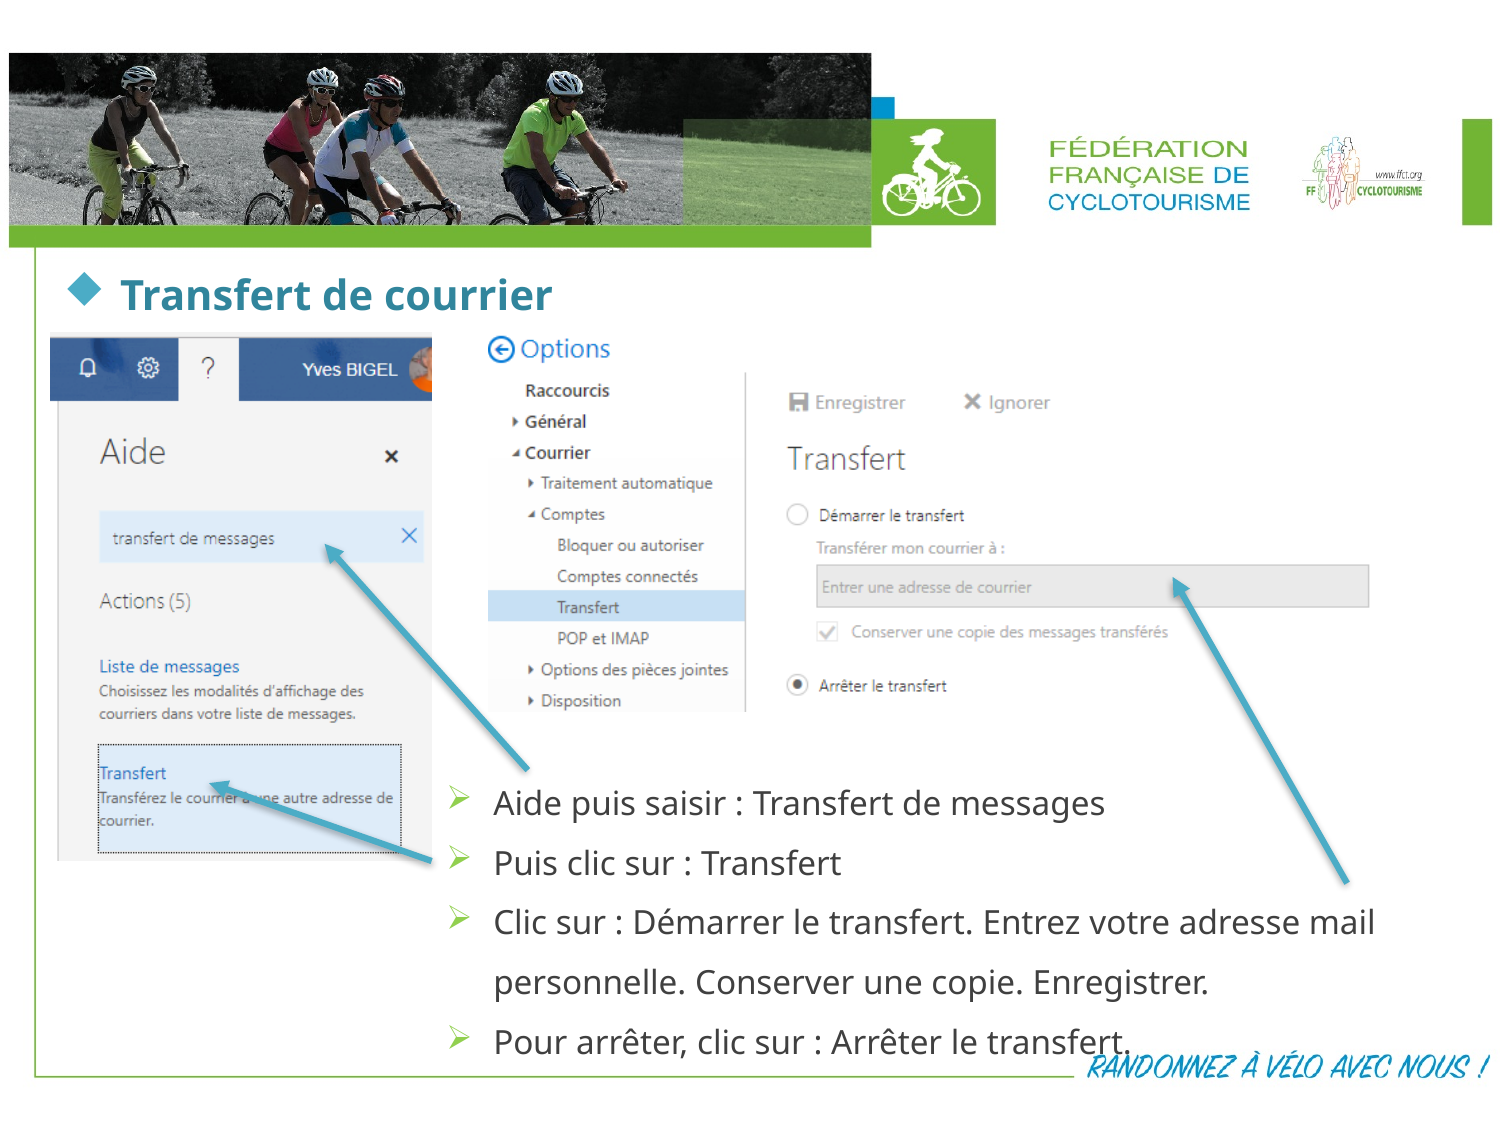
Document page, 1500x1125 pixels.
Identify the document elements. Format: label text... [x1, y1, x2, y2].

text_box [324, 543, 529, 771]
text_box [208, 782, 432, 862]
text_box Aide puis saisir : Transfert de messages Puis clic sur : Transfert Clic sur : Démarrer le transfert. Entrez votre adresse mail personnelle. Conserver une copie. Enregistrer. Pour arrêter, clic sur : Arrêter le transfert. [431, 754, 1440, 1069]
picture [0, 16, 1500, 1113]
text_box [1172, 576, 1348, 884]
text_box Transfert de courrier [48, 267, 1462, 328]
